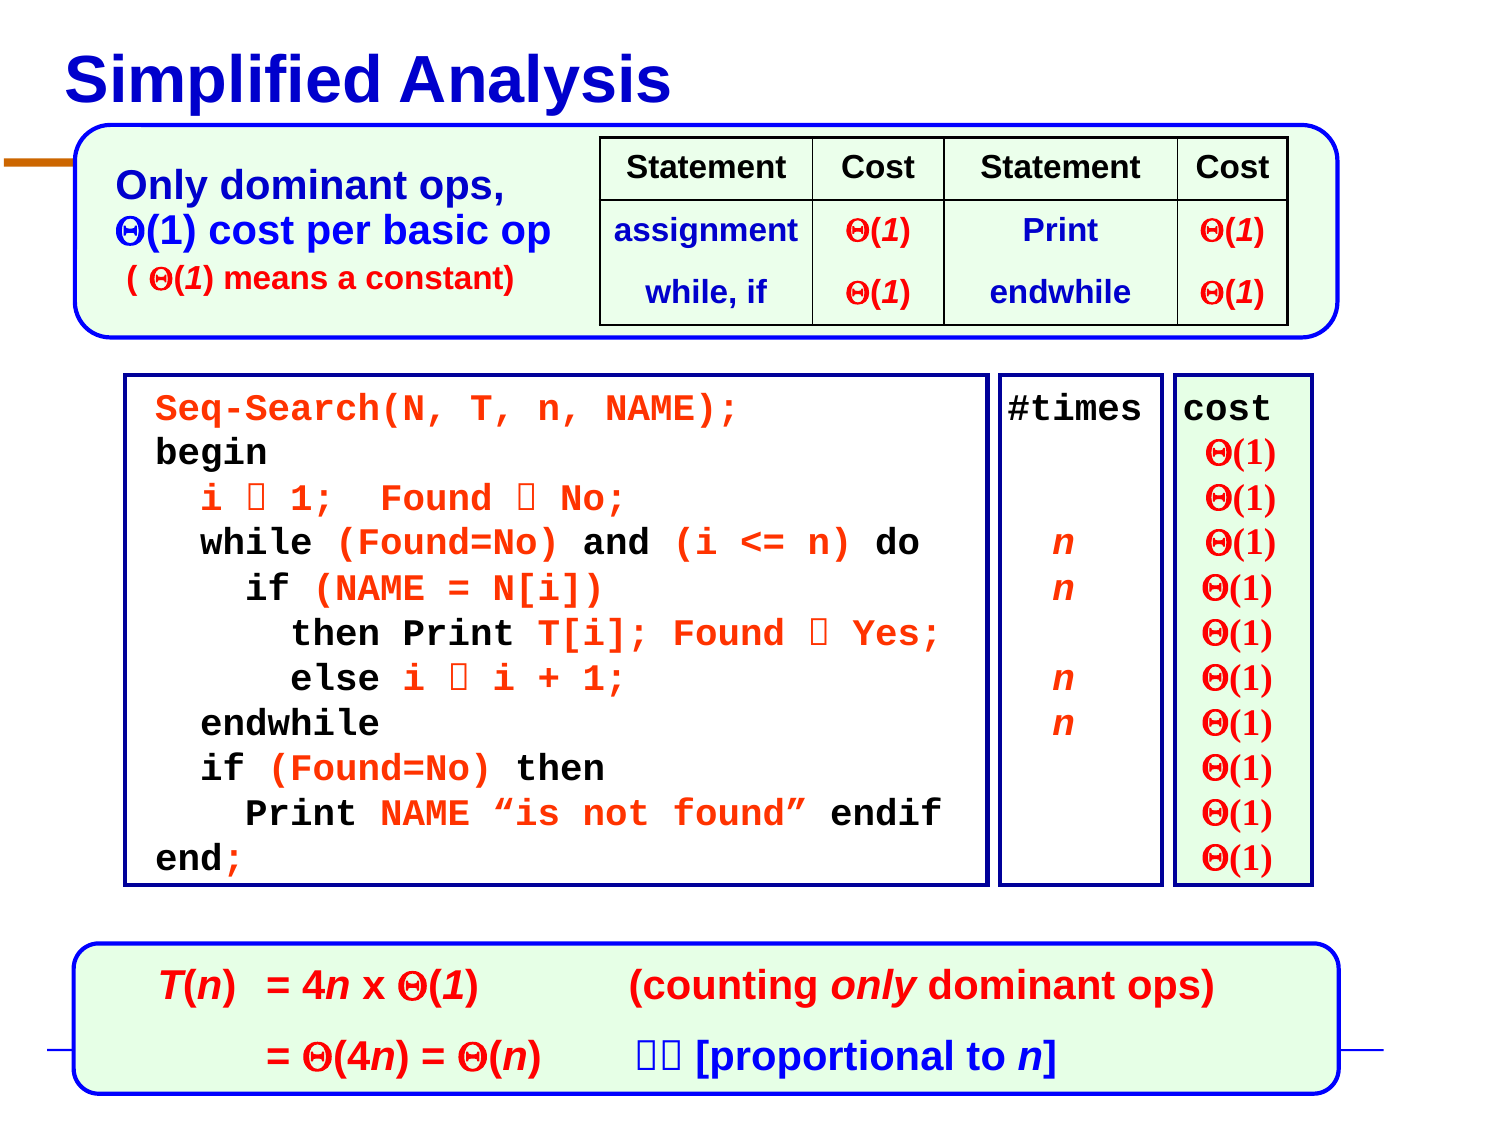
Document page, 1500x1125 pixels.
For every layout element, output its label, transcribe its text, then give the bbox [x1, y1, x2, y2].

text_box cost (1) (1) (1) (1) (1) (1) (1) (1) (1) (1) [1174, 374, 1313, 886]
title Simplified Analysis [49, 36, 1396, 170]
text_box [74, 124, 1338, 338]
text_box Seq-Search(N, T, n, NAME); begin i  1; Found  No; while (Found=No) and (i <= n) do if (NAME = N[i]) then Print T[i]; Found  Yes; else i  i + 1; endwhile if (Found=No) then Print NAME “is not found” endif end; [125, 374, 988, 886]
text_box T(n) = 4n x (1) (counting only dominant ops) = (4n) = (n)  [proportional to n] [73, 943, 1339, 1094]
text_box #times n n n n [999, 374, 1163, 886]
